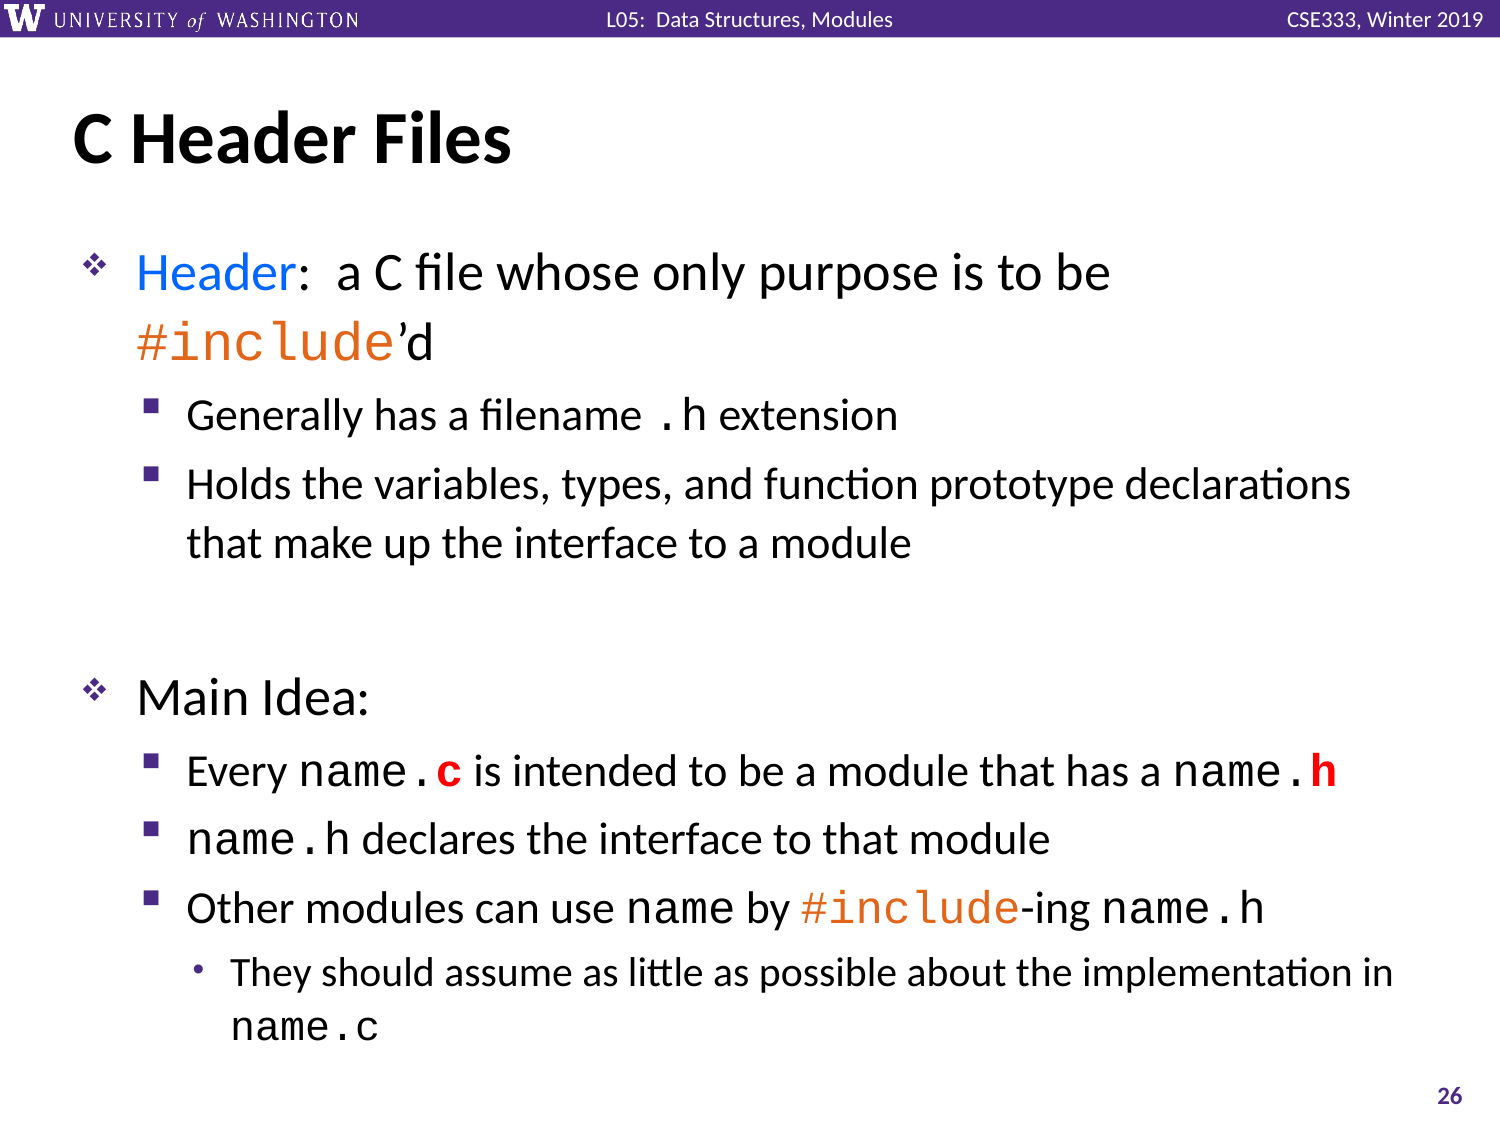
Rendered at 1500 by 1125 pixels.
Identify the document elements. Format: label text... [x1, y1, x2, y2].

list Header: a C file whose only purpose is to be #include’d Generally has a filename .h extension Holds the variables, types, and function prototype declarations that make up the interface to a module Main Idea: Every name.c is intended to be a module that has a name.h name.h declares the interface to that module Other modules can use name by #include-ing name.h They should assume as little as possible about the implementation in name.c [64, 223, 1438, 1040]
title C Header Files [58, 71, 1438, 197]
slide_number 26 [1400, 1065, 1500, 1125]
picture [4, 4, 358, 32]
